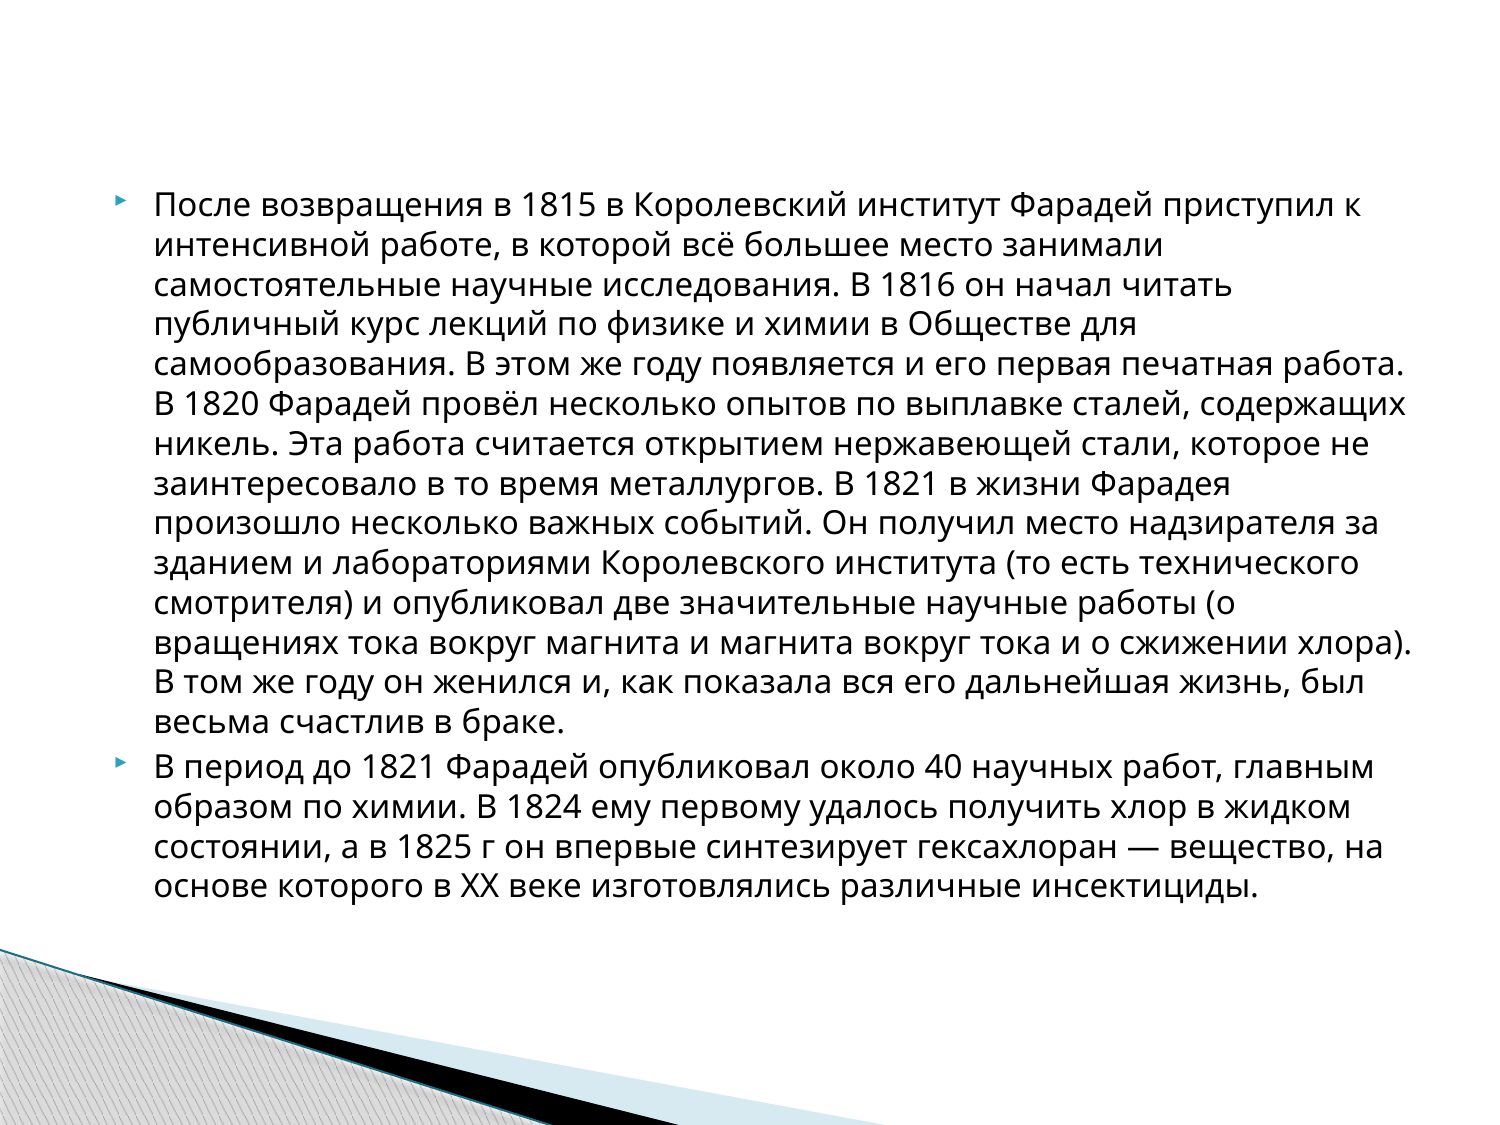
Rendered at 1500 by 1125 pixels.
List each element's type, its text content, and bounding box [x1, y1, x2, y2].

list После возвращения в 1815 в Королевский институт Фарадей приступил к интенсивной работе, в которой всё большее место занимали самостоятельные научные исследования. В 1816 он начал читать публичный курс лекций по физике и химии в Обществе для самообразования. В этом же году появляется и его первая печатная работа. В 1820 Фарадей провёл несколько опытов по выплавке сталей, содержащих никель. Эта работа считается открытием нержавеющей стали, которое не заинтересовало в то время металлургов. В 1821 в жизни Фарадея произошло несколько важных событий. Он получил место надзирателя за зданием и лабораториями Королевского института (то есть технического смотрителя) и опубликовал две значительные научные работы (о вращениях тока вокруг магнита и магнита вокруг тока и о сжижении хлора). В том же году он женился и, как показала вся его дальнейшая жизнь, был весьма счастлив в браке. В период до 1821 Фарадей опубликовал около 40 научных работ, главным образом по химии. В 1824 ему первому удалось получить хлор в жидком состоянии, а в 1825 г он впервые синтезирует гексахлоран — вещество, на основе которого в XX веке изготовлялись различные инсектициды. [82, 175, 1432, 919]
